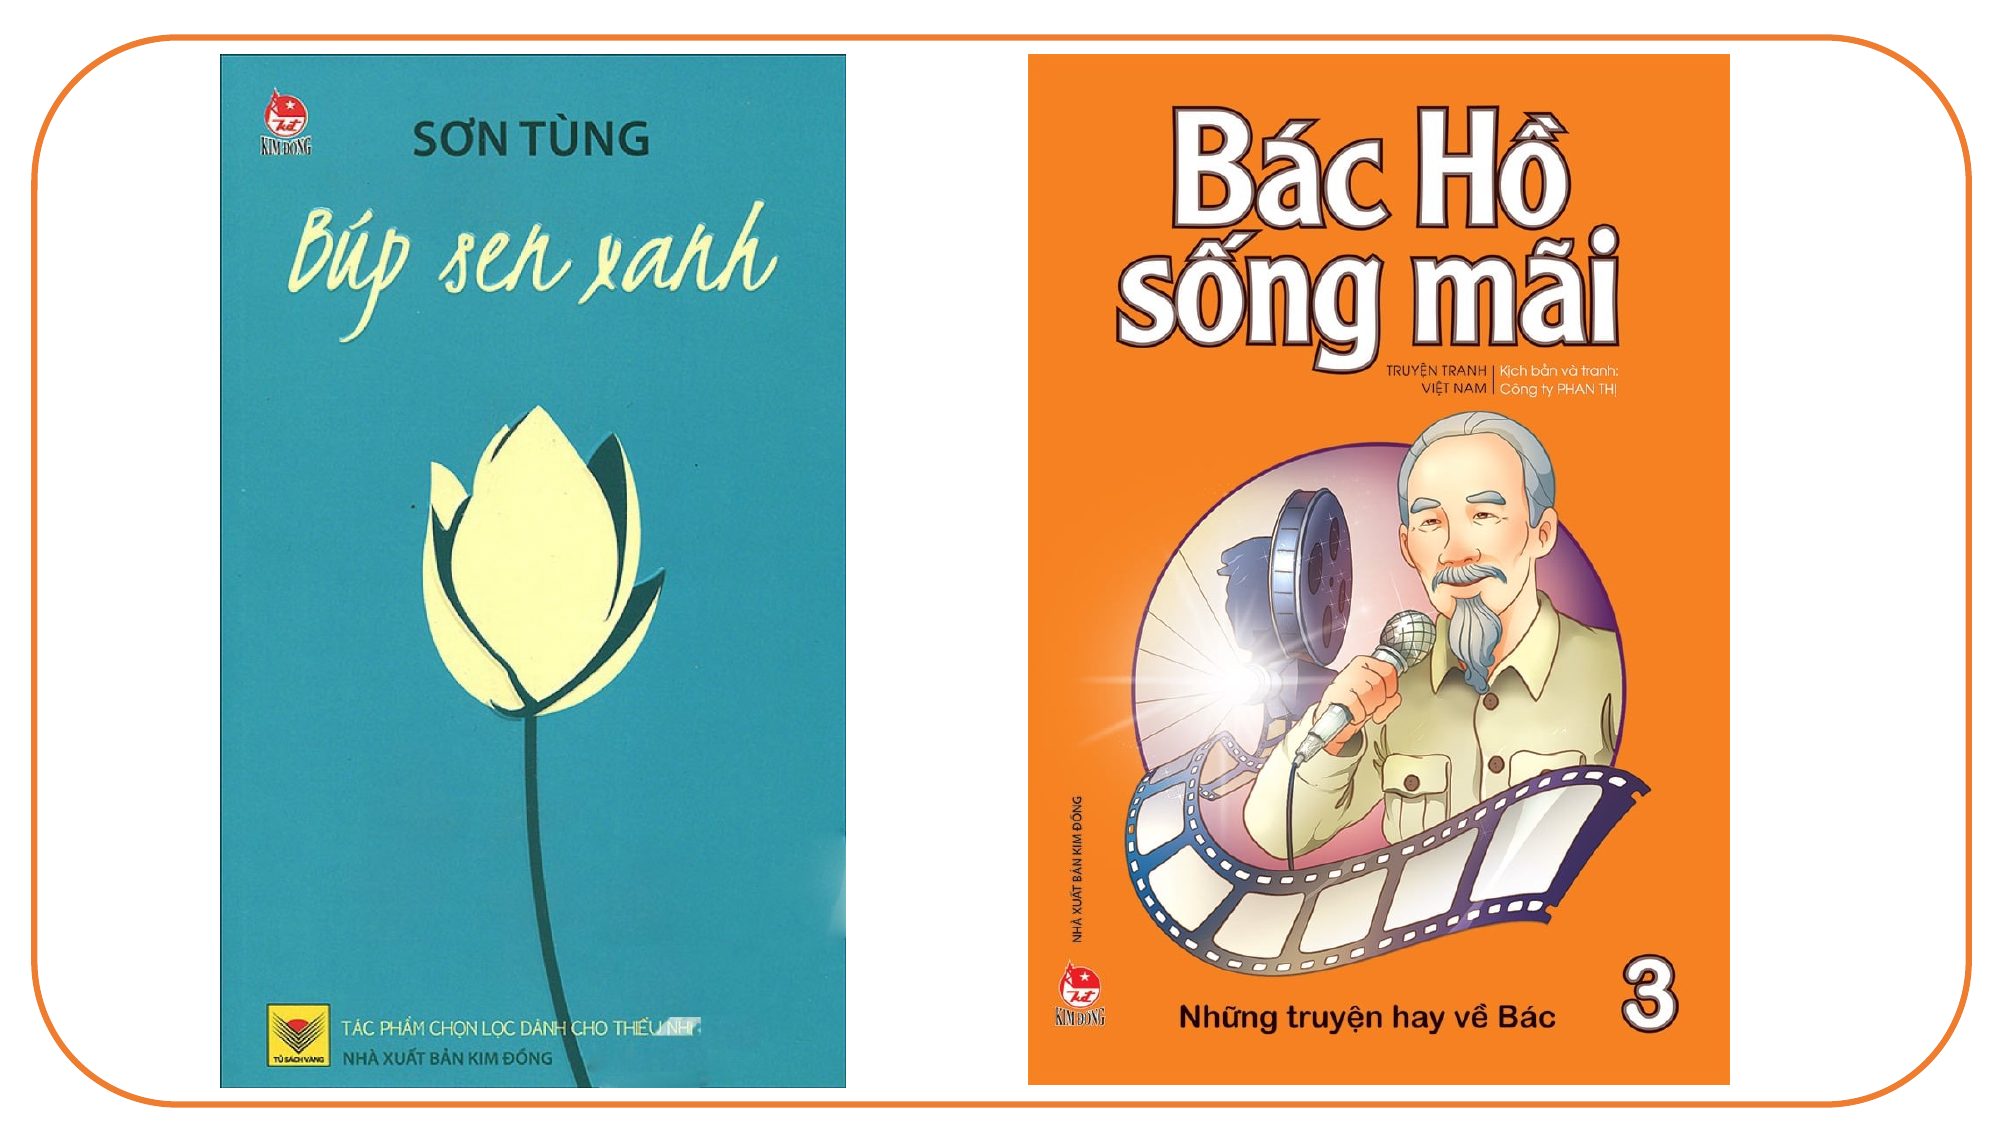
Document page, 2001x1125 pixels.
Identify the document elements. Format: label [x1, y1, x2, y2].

picture [220, 54, 846, 1088]
picture [1028, 54, 1730, 1085]
text_box [33, 36, 1970, 1106]
